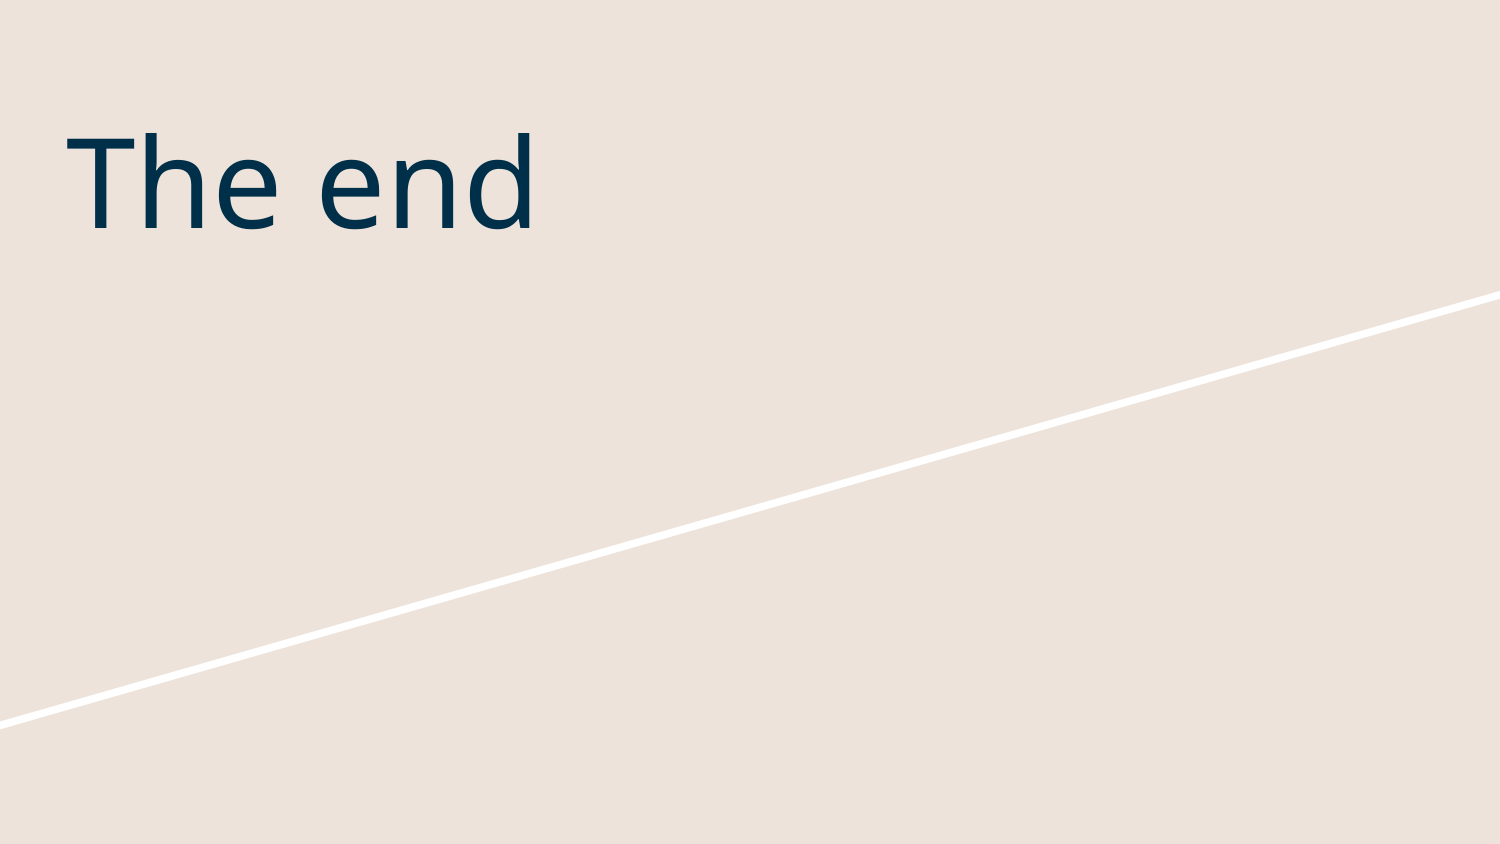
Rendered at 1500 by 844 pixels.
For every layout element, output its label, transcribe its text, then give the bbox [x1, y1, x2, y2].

title The end [51, 88, 1449, 299]
